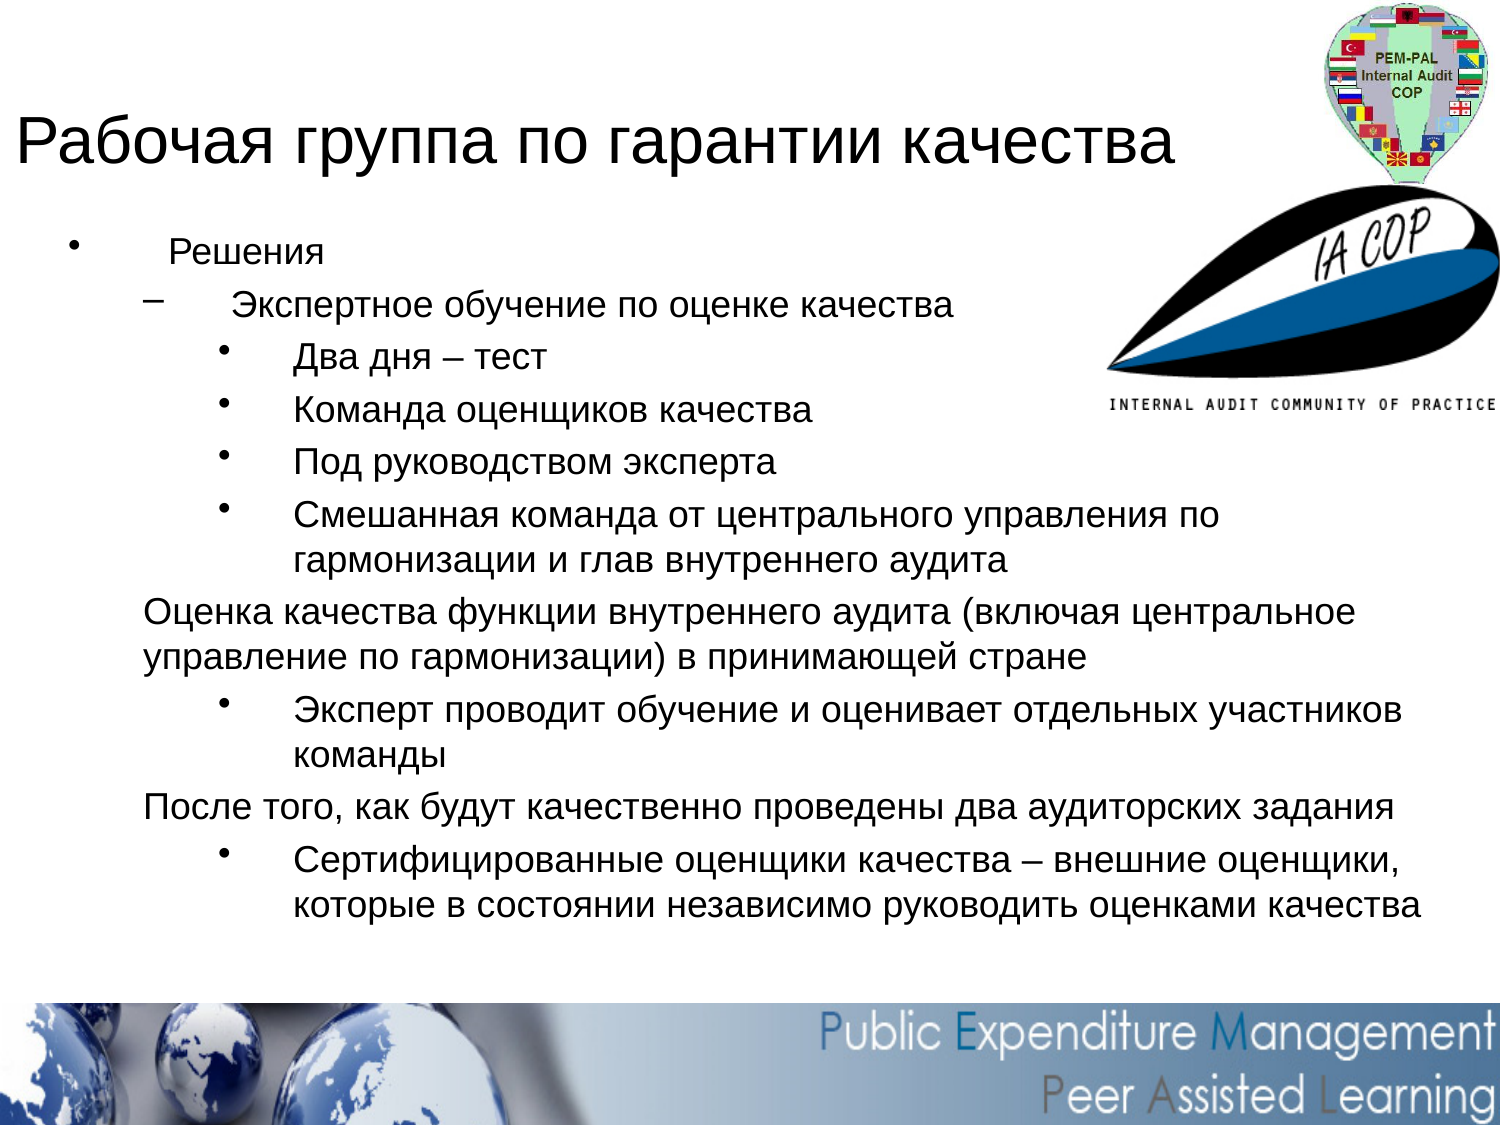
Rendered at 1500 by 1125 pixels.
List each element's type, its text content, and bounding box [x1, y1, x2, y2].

list Решения Экспертное обучение по оценке качества Два дня – тест Команда оценщиков качества Под руководством эксперта Смешанная команда от центрального управления по гармонизации и глав внутреннего аудита Оценка качества функции внутреннего аудита (включая центральное управление по гармонизации) в принимающей стране Эксперт проводит обучение и оценивает отдельных участников команды После того, как будут качественно проведены два аудиторских задания Сертифицированные оценщики качества – внешние оценщики, которые в состоянии независимо руководить оценками качества [52, 219, 1460, 994]
title Рабочая группа по гарантии качества [0, 42, 1402, 231]
picture [0, 1003, 1500, 1125]
picture [1105, 0, 1500, 410]
